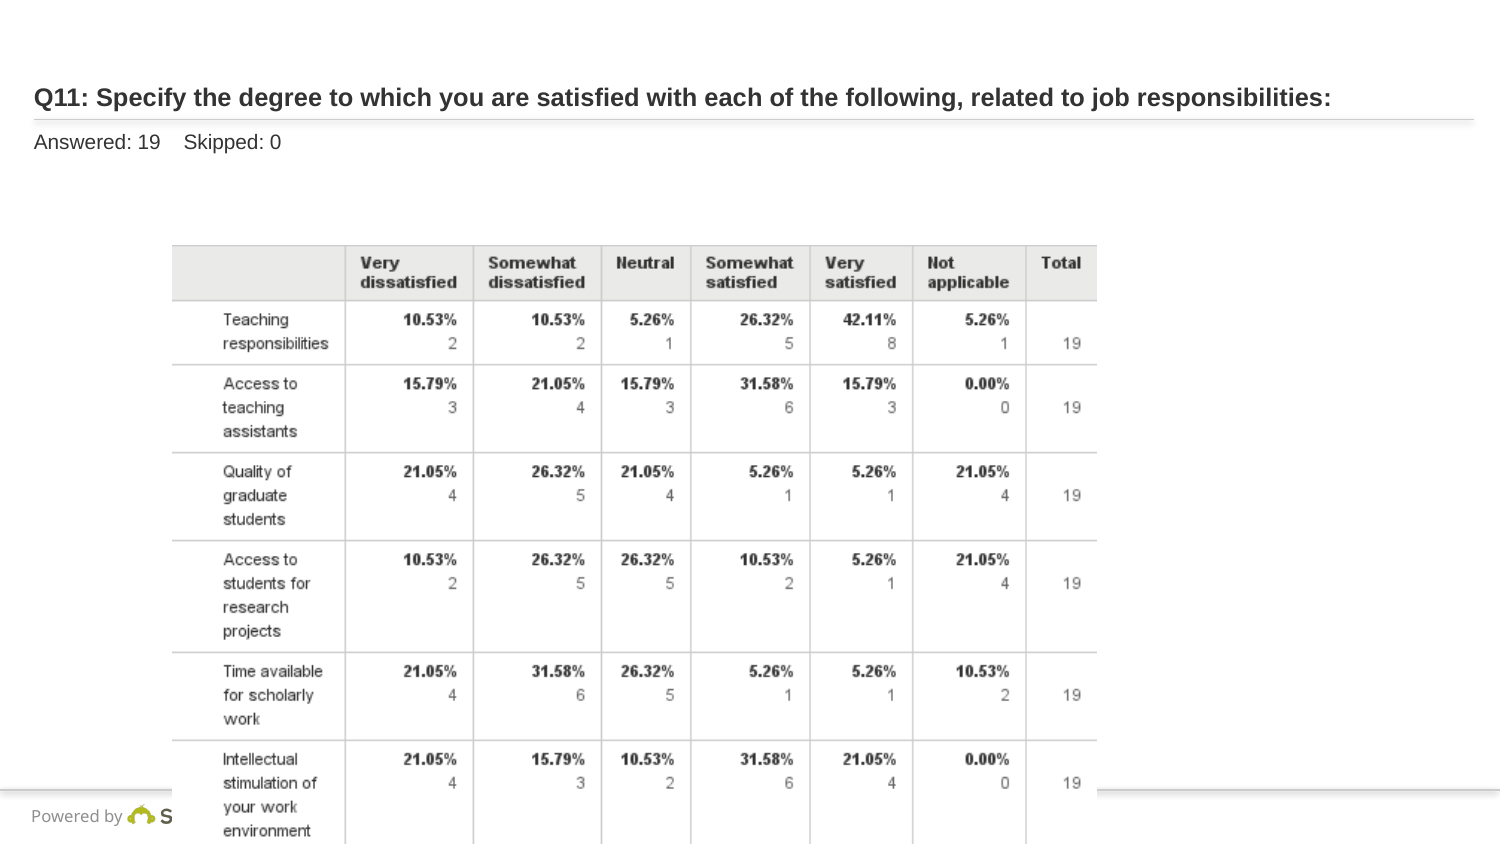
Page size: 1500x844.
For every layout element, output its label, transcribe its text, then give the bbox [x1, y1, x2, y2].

picture [171, 245, 1097, 844]
title Q11: Specify the degree to which you are satisfied with each of the following, related to job responsibilities: [18, 54, 1369, 119]
list Answered: 19 Skipped: 0 [18, 120, 894, 162]
